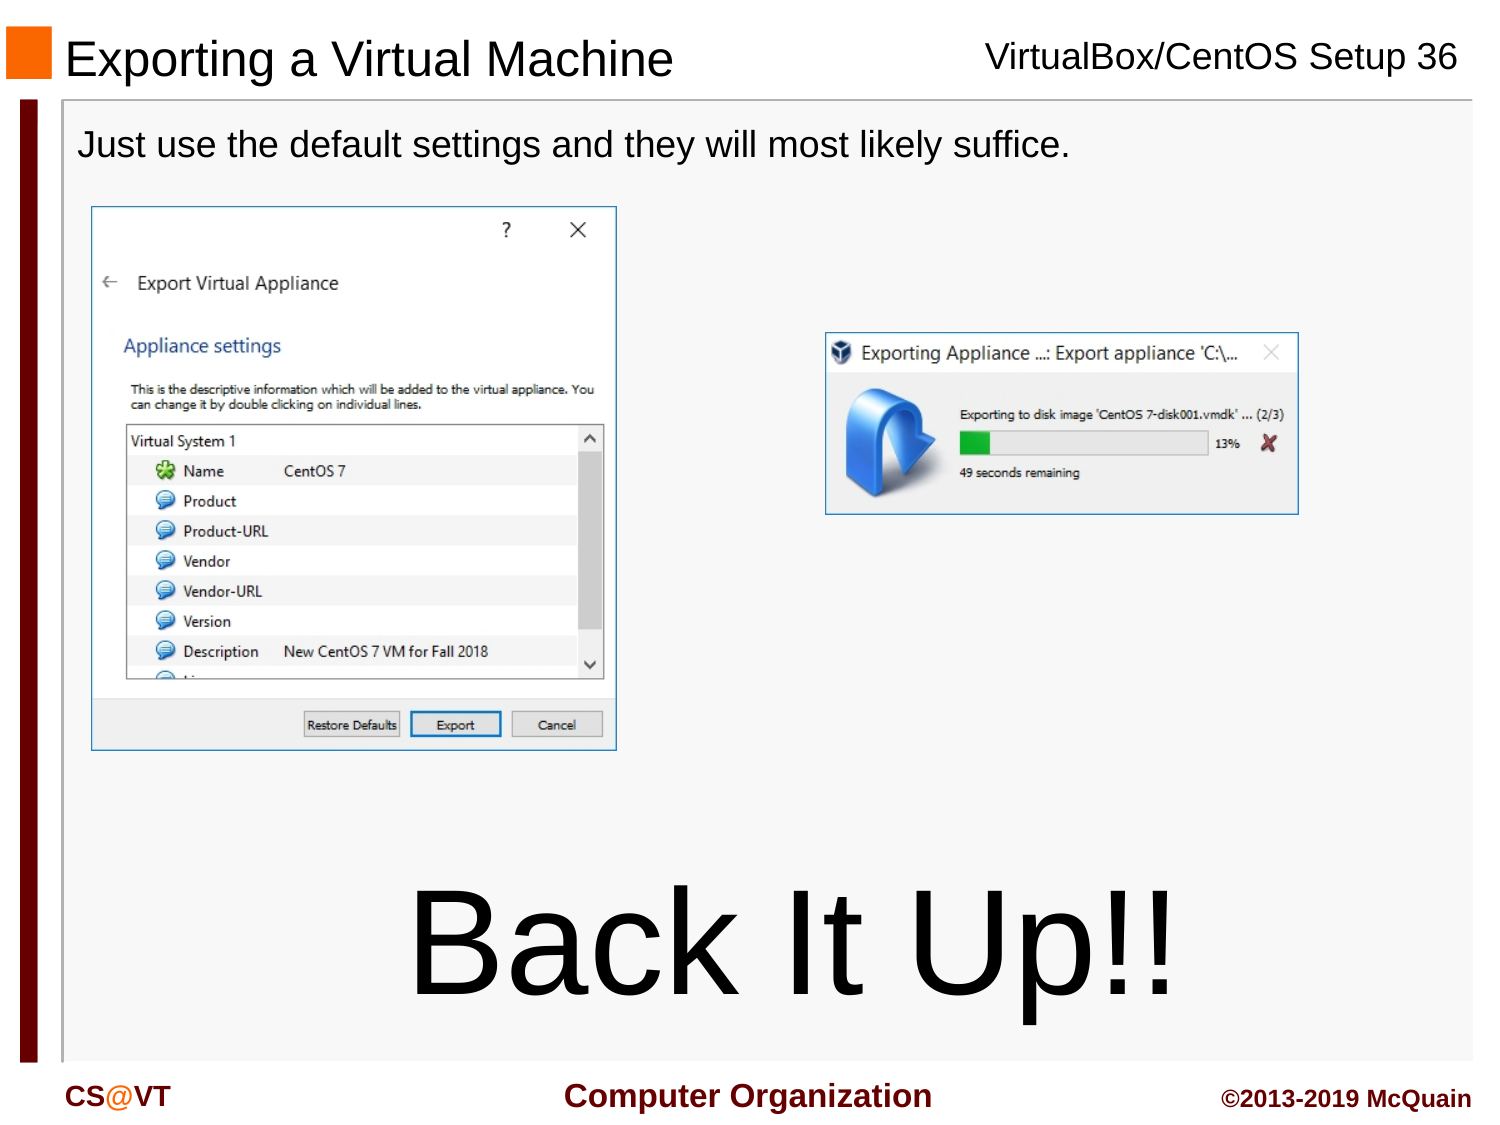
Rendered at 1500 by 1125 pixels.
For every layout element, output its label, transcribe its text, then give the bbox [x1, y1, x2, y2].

text_box Back It Up!! [124, 837, 1463, 1033]
text_box Just use the default settings and they will most likely suffice. [62, 112, 1450, 173]
picture [824, 332, 1299, 515]
picture [91, 206, 618, 751]
title Exporting a Virtual Machine [49, 28, 988, 85]
